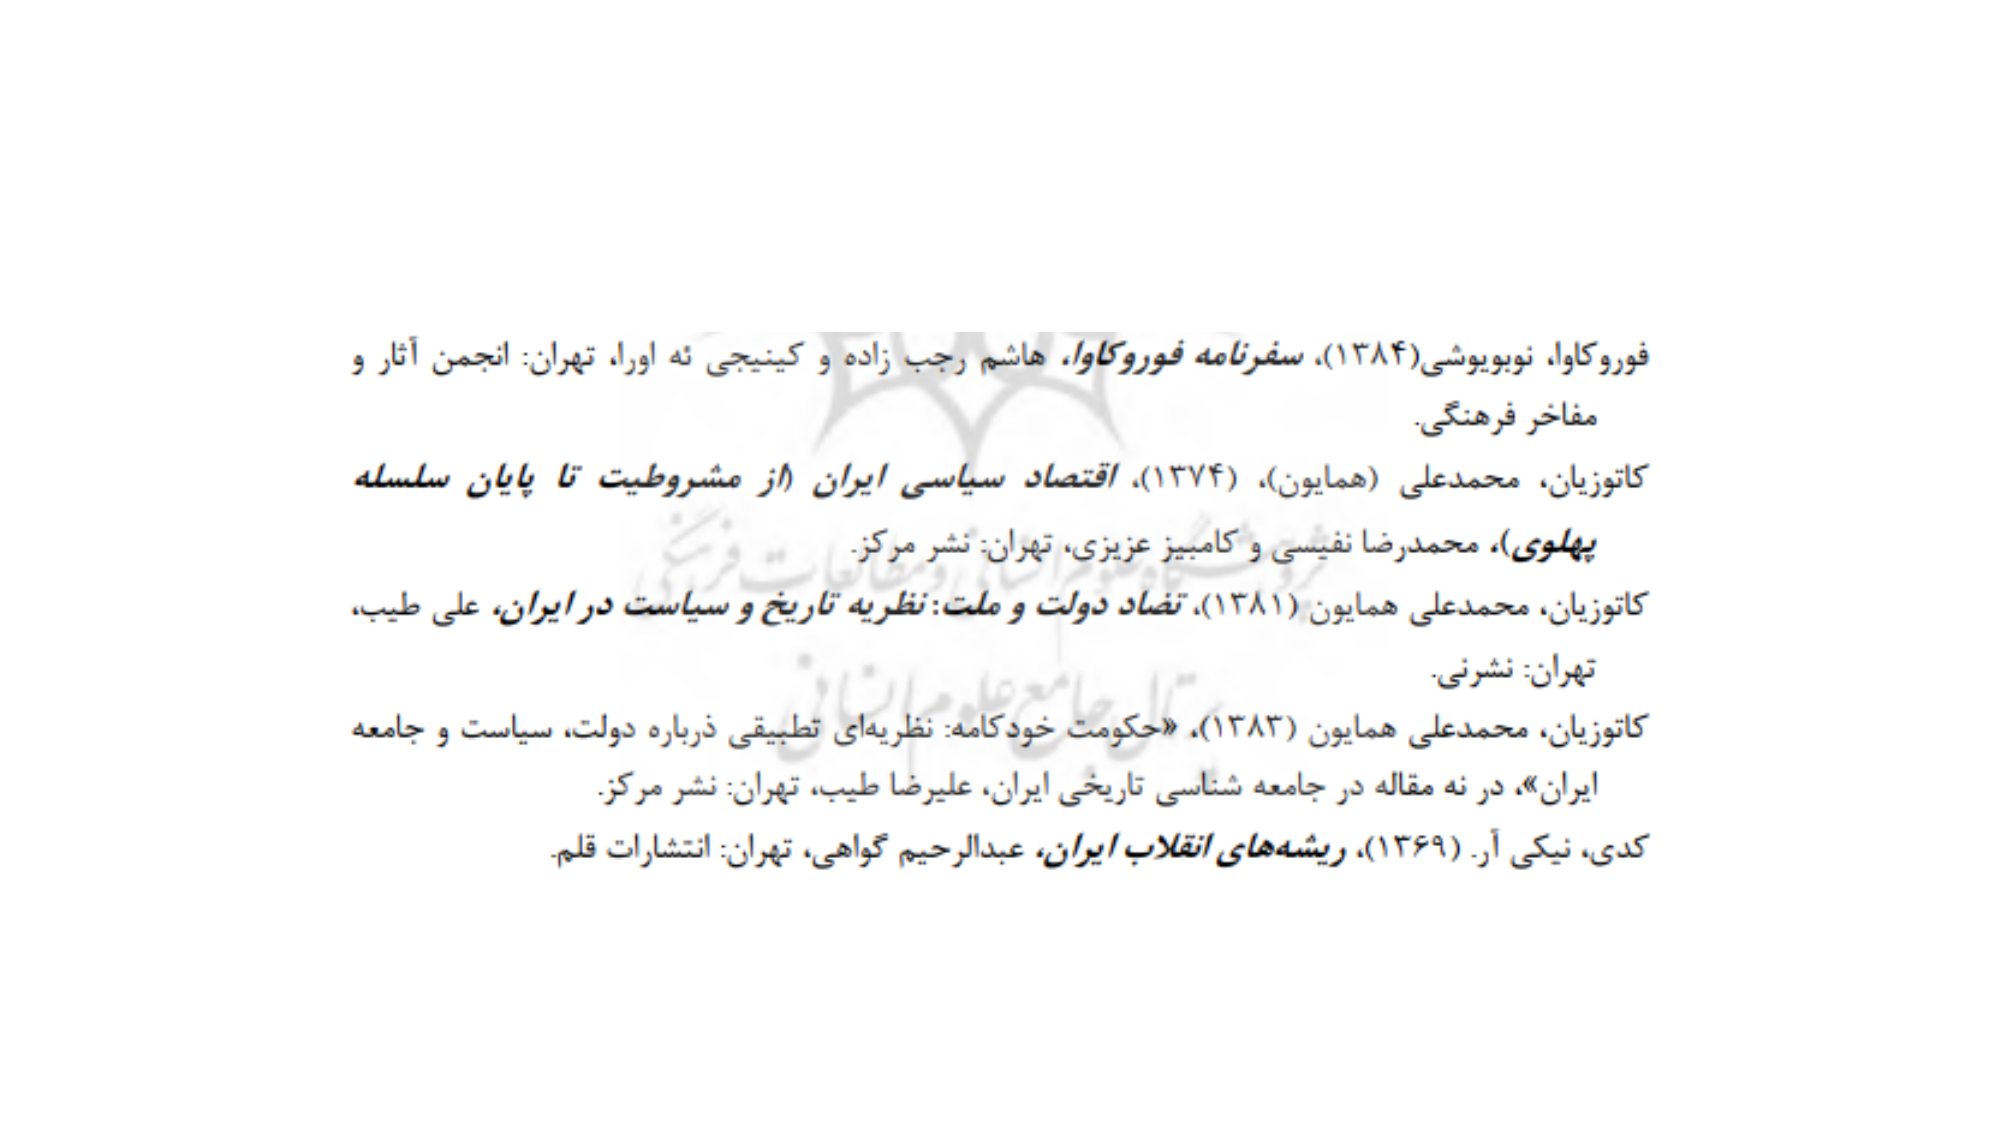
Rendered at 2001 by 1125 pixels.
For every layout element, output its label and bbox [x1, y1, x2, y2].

list [321, 332, 1679, 895]
